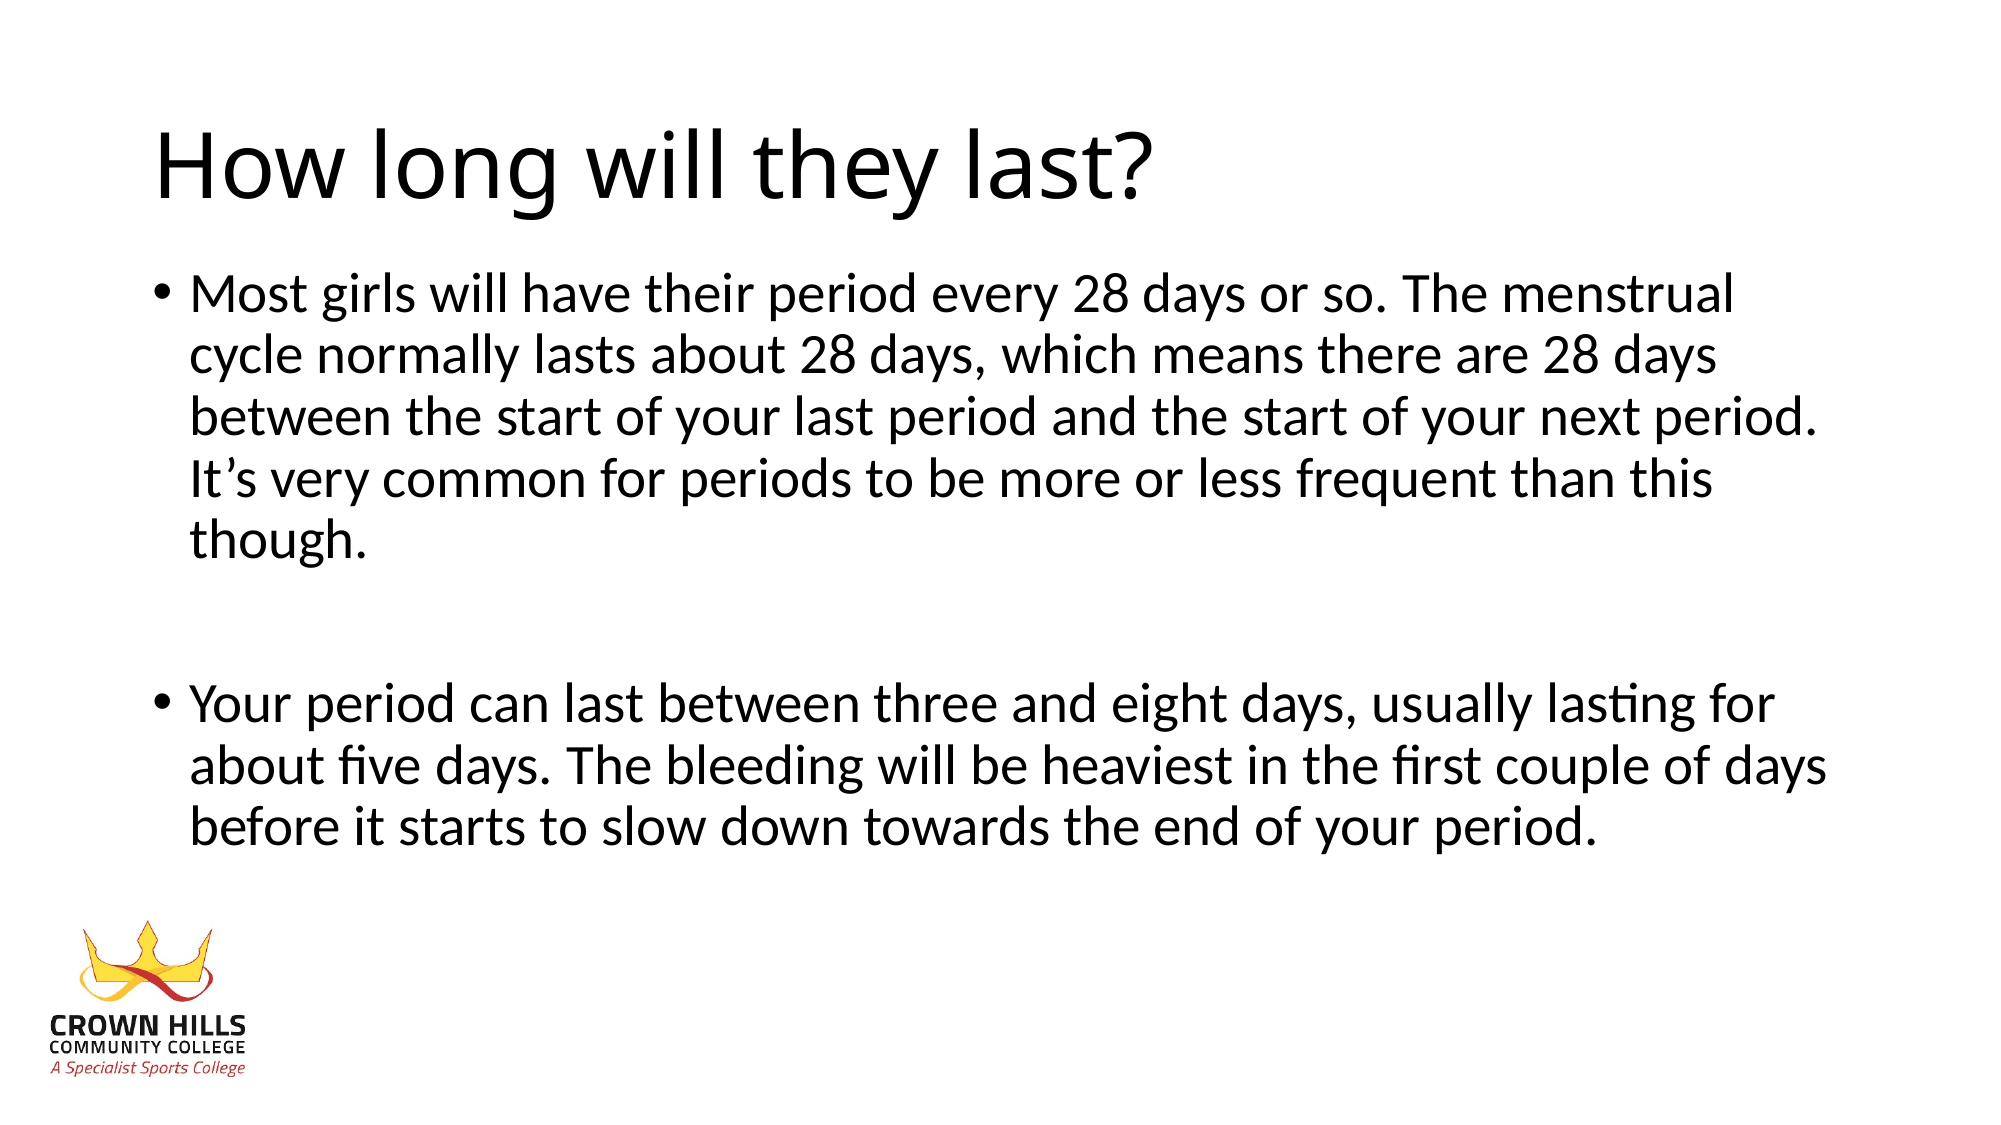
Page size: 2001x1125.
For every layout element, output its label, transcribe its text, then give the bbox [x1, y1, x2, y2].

picture [50, 920, 245, 1077]
title How long will they last? [137, 59, 1863, 255]
list Most girls will have their period every 28 days or so. The menstrual cycle normally lasts about 28 days, which means there are 28 days between the start of your last period and the start of your next period. It’s very common for periods to be more or less frequent than this though. Your period can last between three and eight days, usually lasting for about five days. The bleeding will be heaviest in the first couple of days before it starts to slow down towards the end of your period. [137, 255, 1863, 870]
